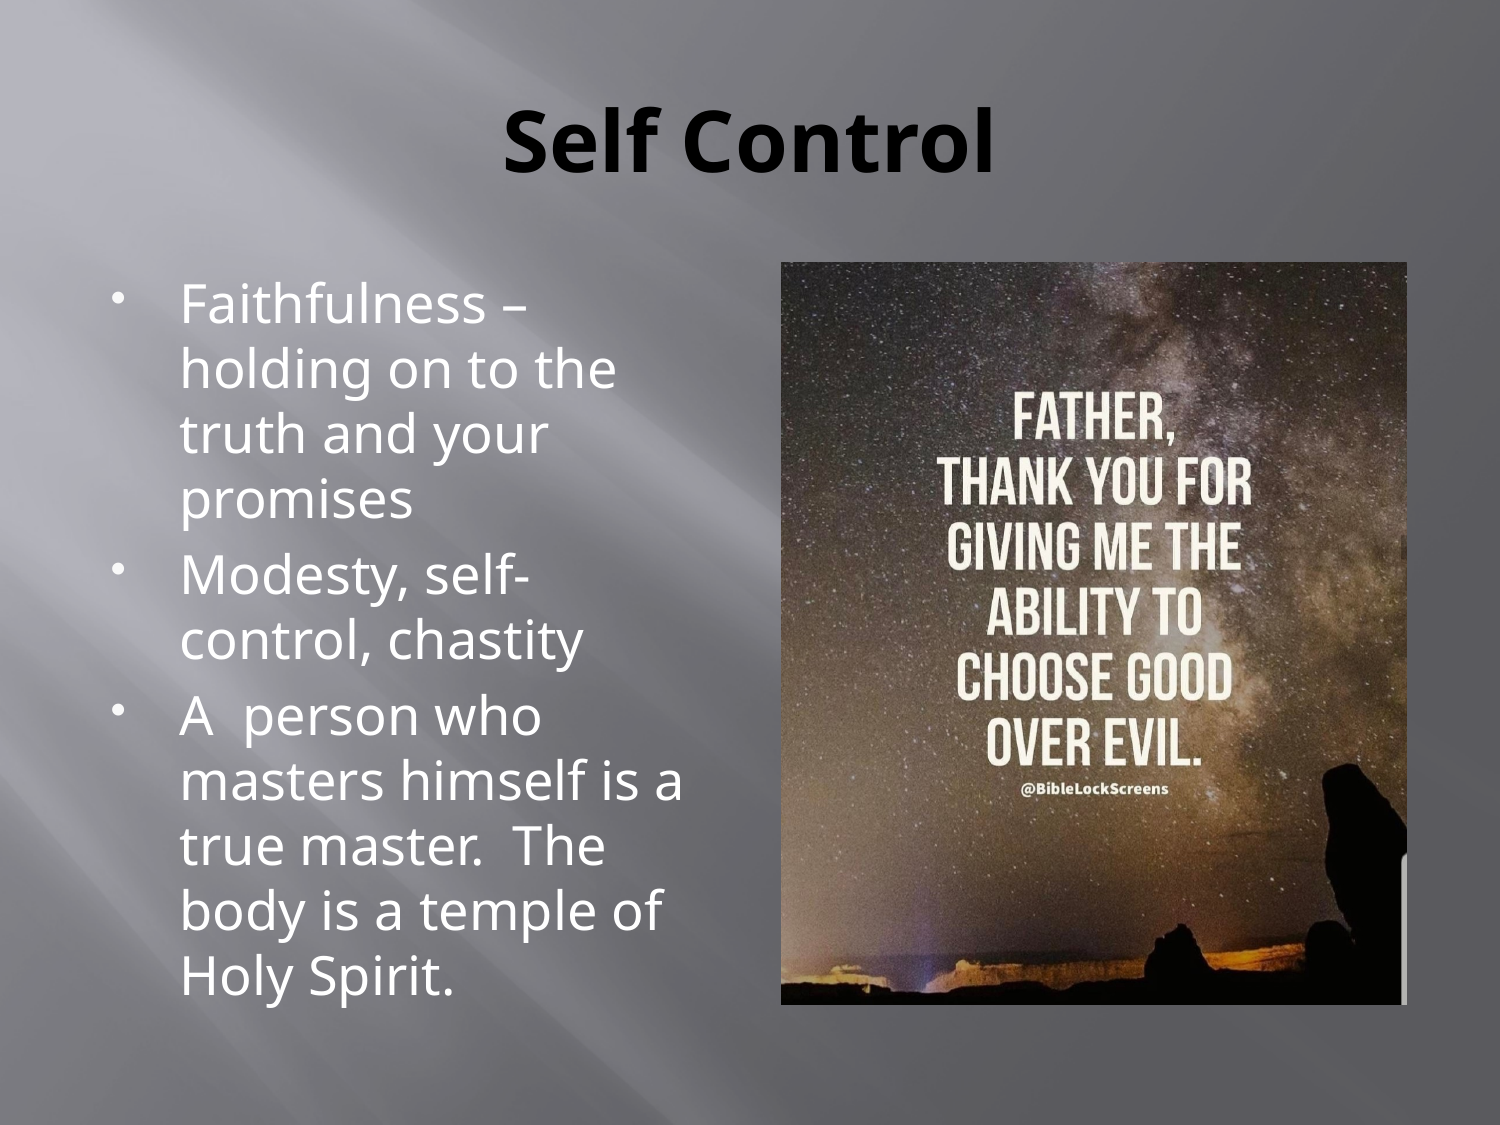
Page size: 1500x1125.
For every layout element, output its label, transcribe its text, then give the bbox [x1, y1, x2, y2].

list Faithfulness – holding on to the truth and your promises Modesty, self-control, chastity A person who masters himself is a true master. The body is a temple of Holy Spirit. [75, 262, 738, 1005]
title Self Control [75, 45, 1425, 233]
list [781, 262, 1407, 1006]
